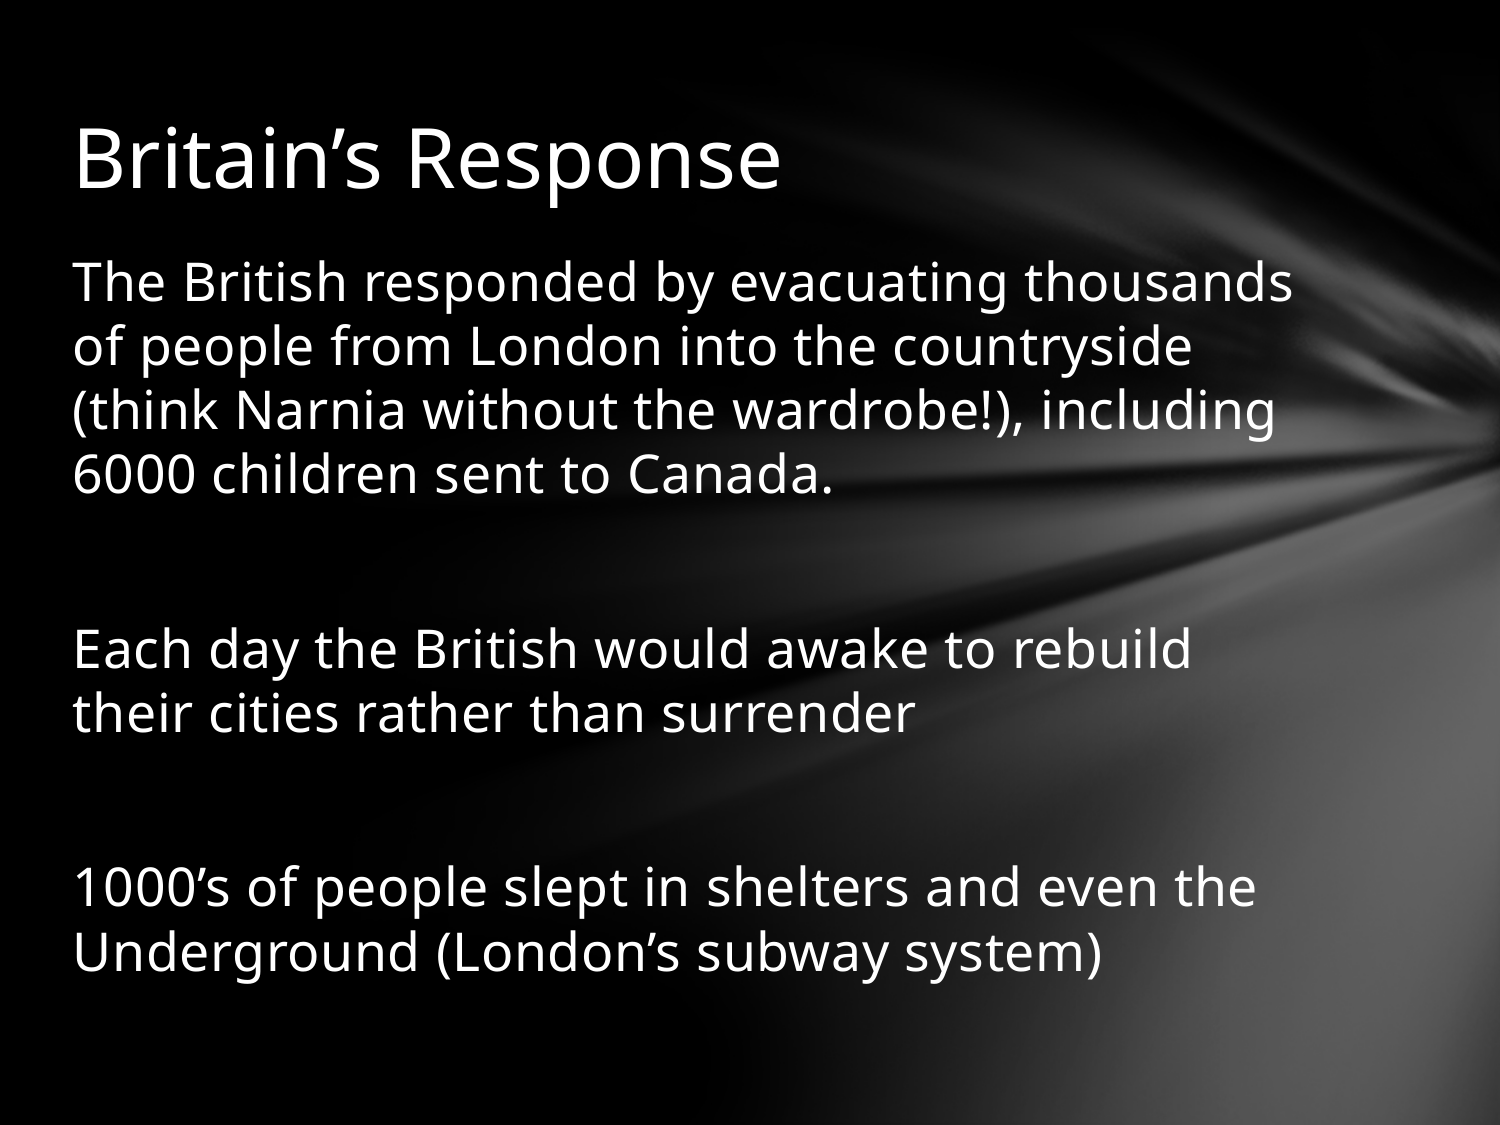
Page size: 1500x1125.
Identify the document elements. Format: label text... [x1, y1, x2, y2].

title Britain’s Response [57, 37, 1318, 213]
list The British responded by evacuating thousands of people from London into the countryside (think Narnia without the wardrobe!), including 6000 children sent to Canada. Each day the British would awake to rebuild their cities rather than surrender 1000’s of people slept in shelters and even the Underground (London’s subway system) [57, 239, 1318, 1015]
